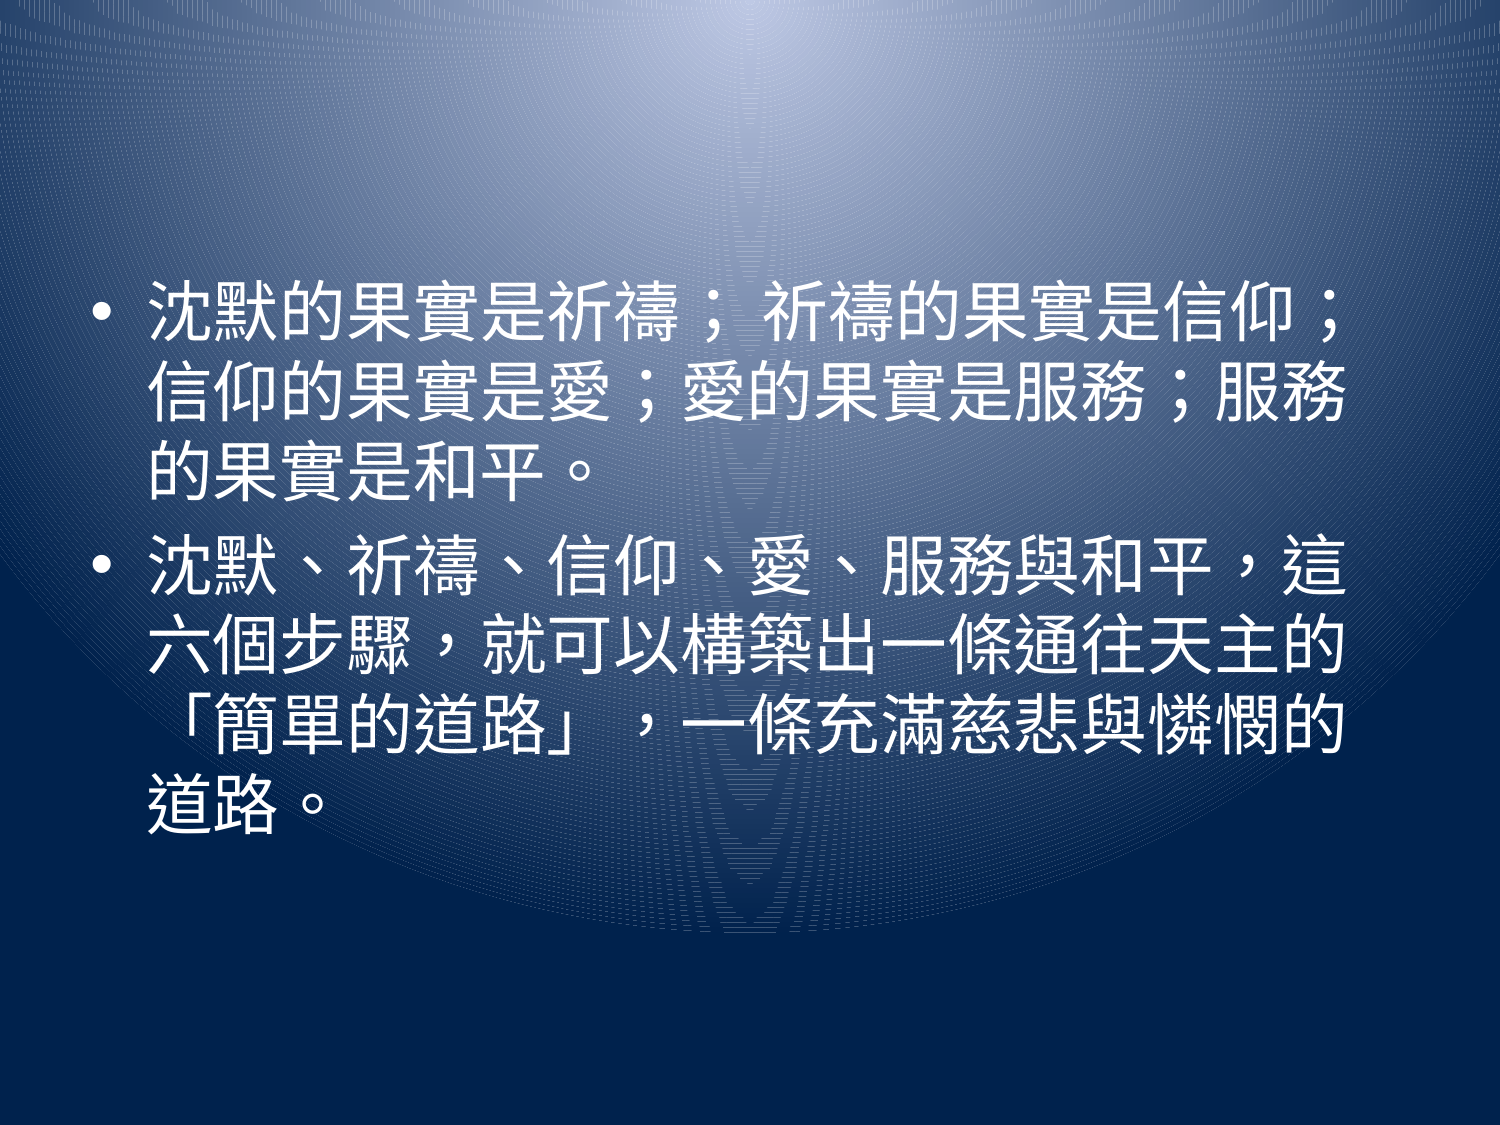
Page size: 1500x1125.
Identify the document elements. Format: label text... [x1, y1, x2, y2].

list 沈默的果實是祈禱； 祈禱的果實是信仰；信仰的果實是愛；愛的果實是服務；服務的果實是和平。 沈默、祈禱、信仰、愛、服務與和平，這六個步驟，就可以構築出一條通往天主的「簡單的道路」，一條充滿慈悲與憐憫的道路。 [75, 262, 1425, 1005]
